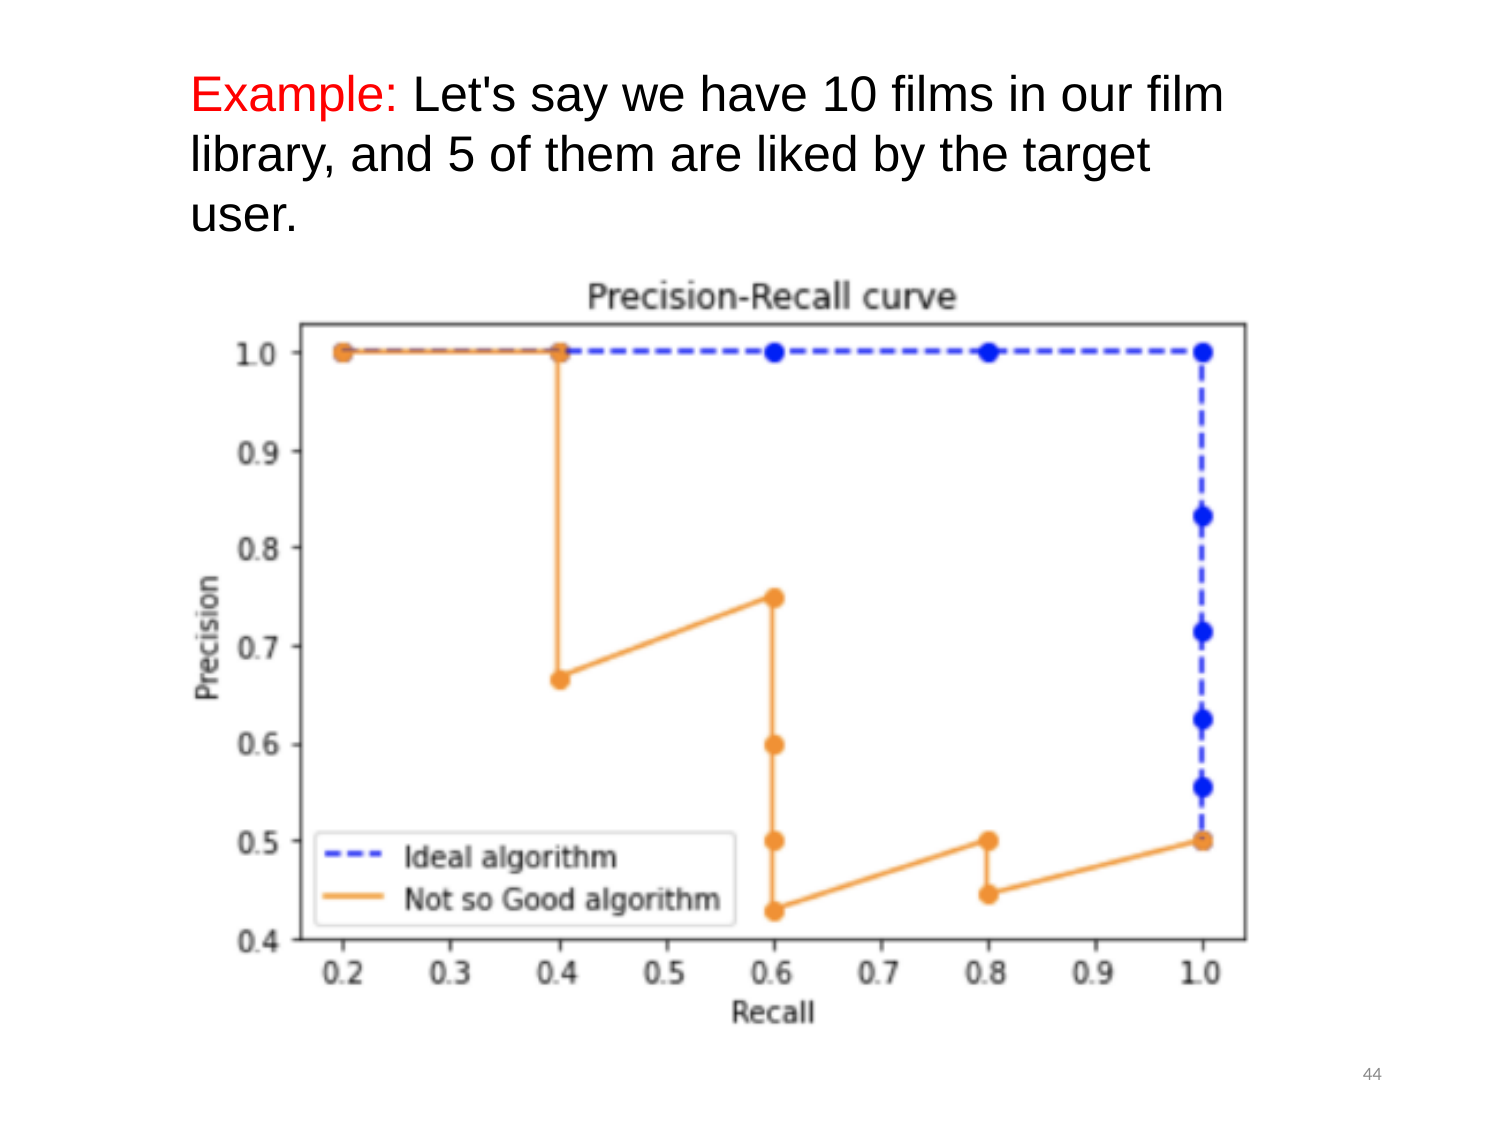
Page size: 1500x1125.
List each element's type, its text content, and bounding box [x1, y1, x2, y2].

picture [104, 252, 1334, 1045]
slide_number 44 [1059, 1042, 1397, 1103]
text_box Example: Let's say we have 10 films in our film library, and 5 of them are liked by the target user. [175, 53, 1263, 249]
